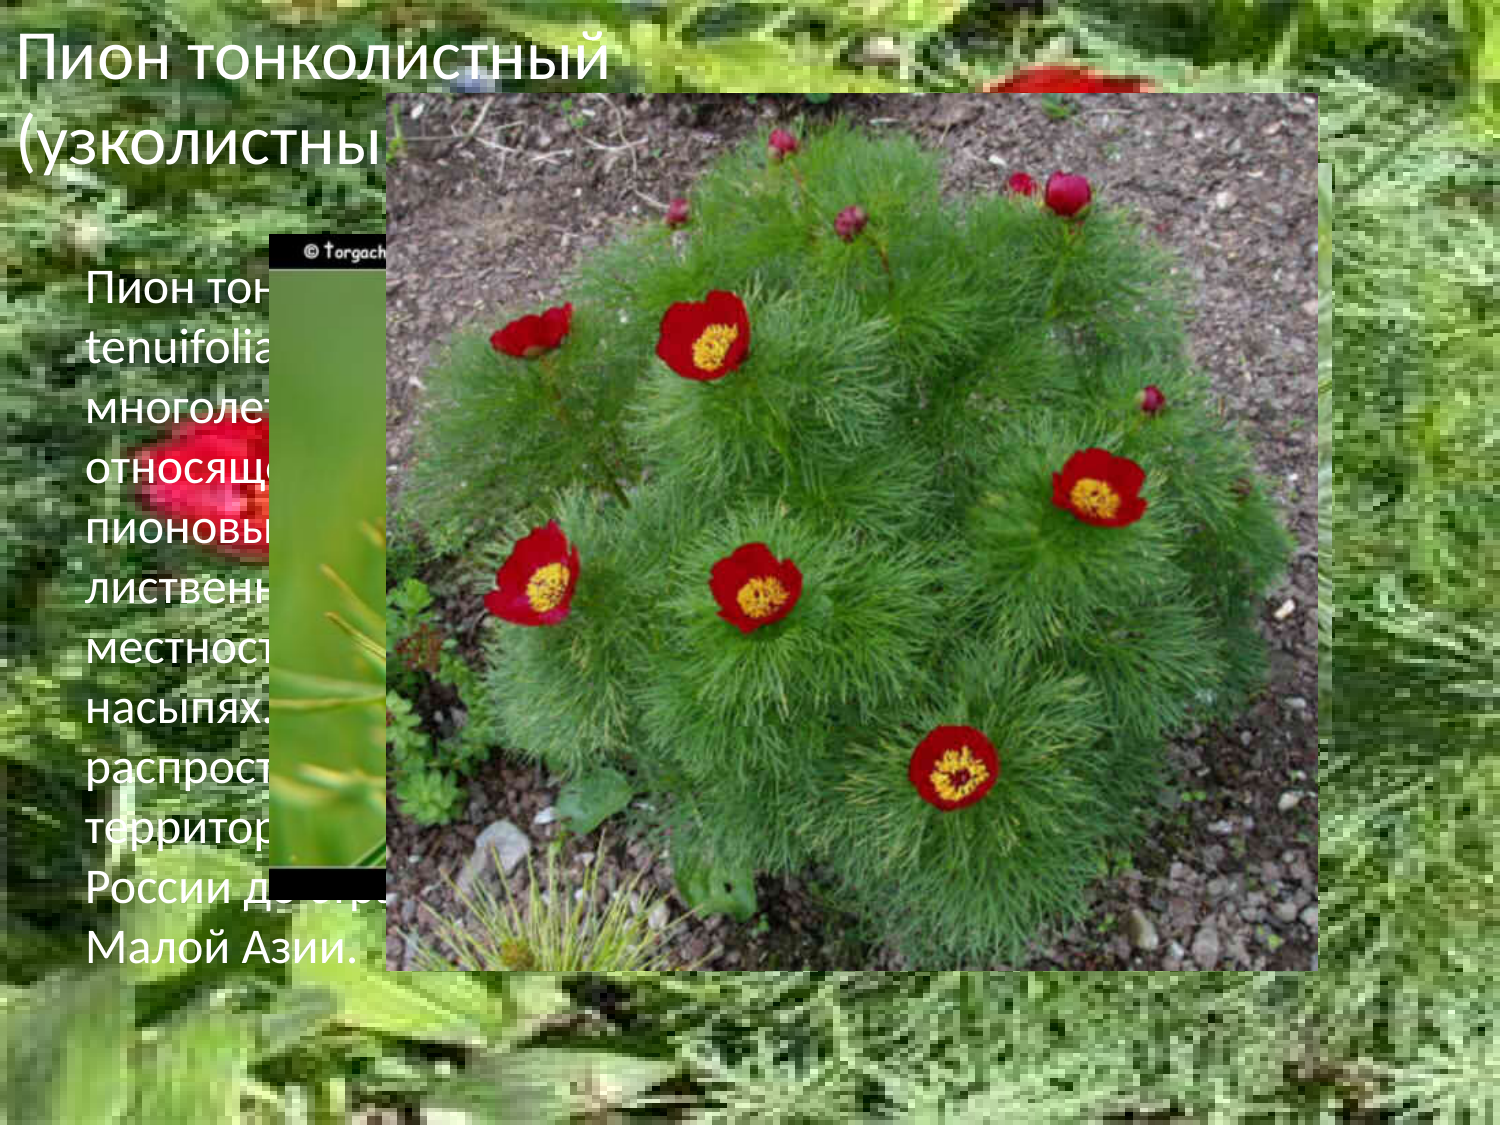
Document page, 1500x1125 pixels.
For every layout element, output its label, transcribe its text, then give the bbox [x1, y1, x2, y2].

title Пион тонколистный (узколистный) [0, 0, 786, 188]
text_box Пион тонколистный (Paeonia tenuifolia) — красивое многолетнее растение, относящееся к семейству пионовых. Растет на опушках лиственных лесов, в степной местности, на каменистых насыпях. География его распространения широка — от территории европейской части России до стран Закавказья и Малой Азии. [70, 246, 387, 981]
picture [0, 0, 1500, 1125]
